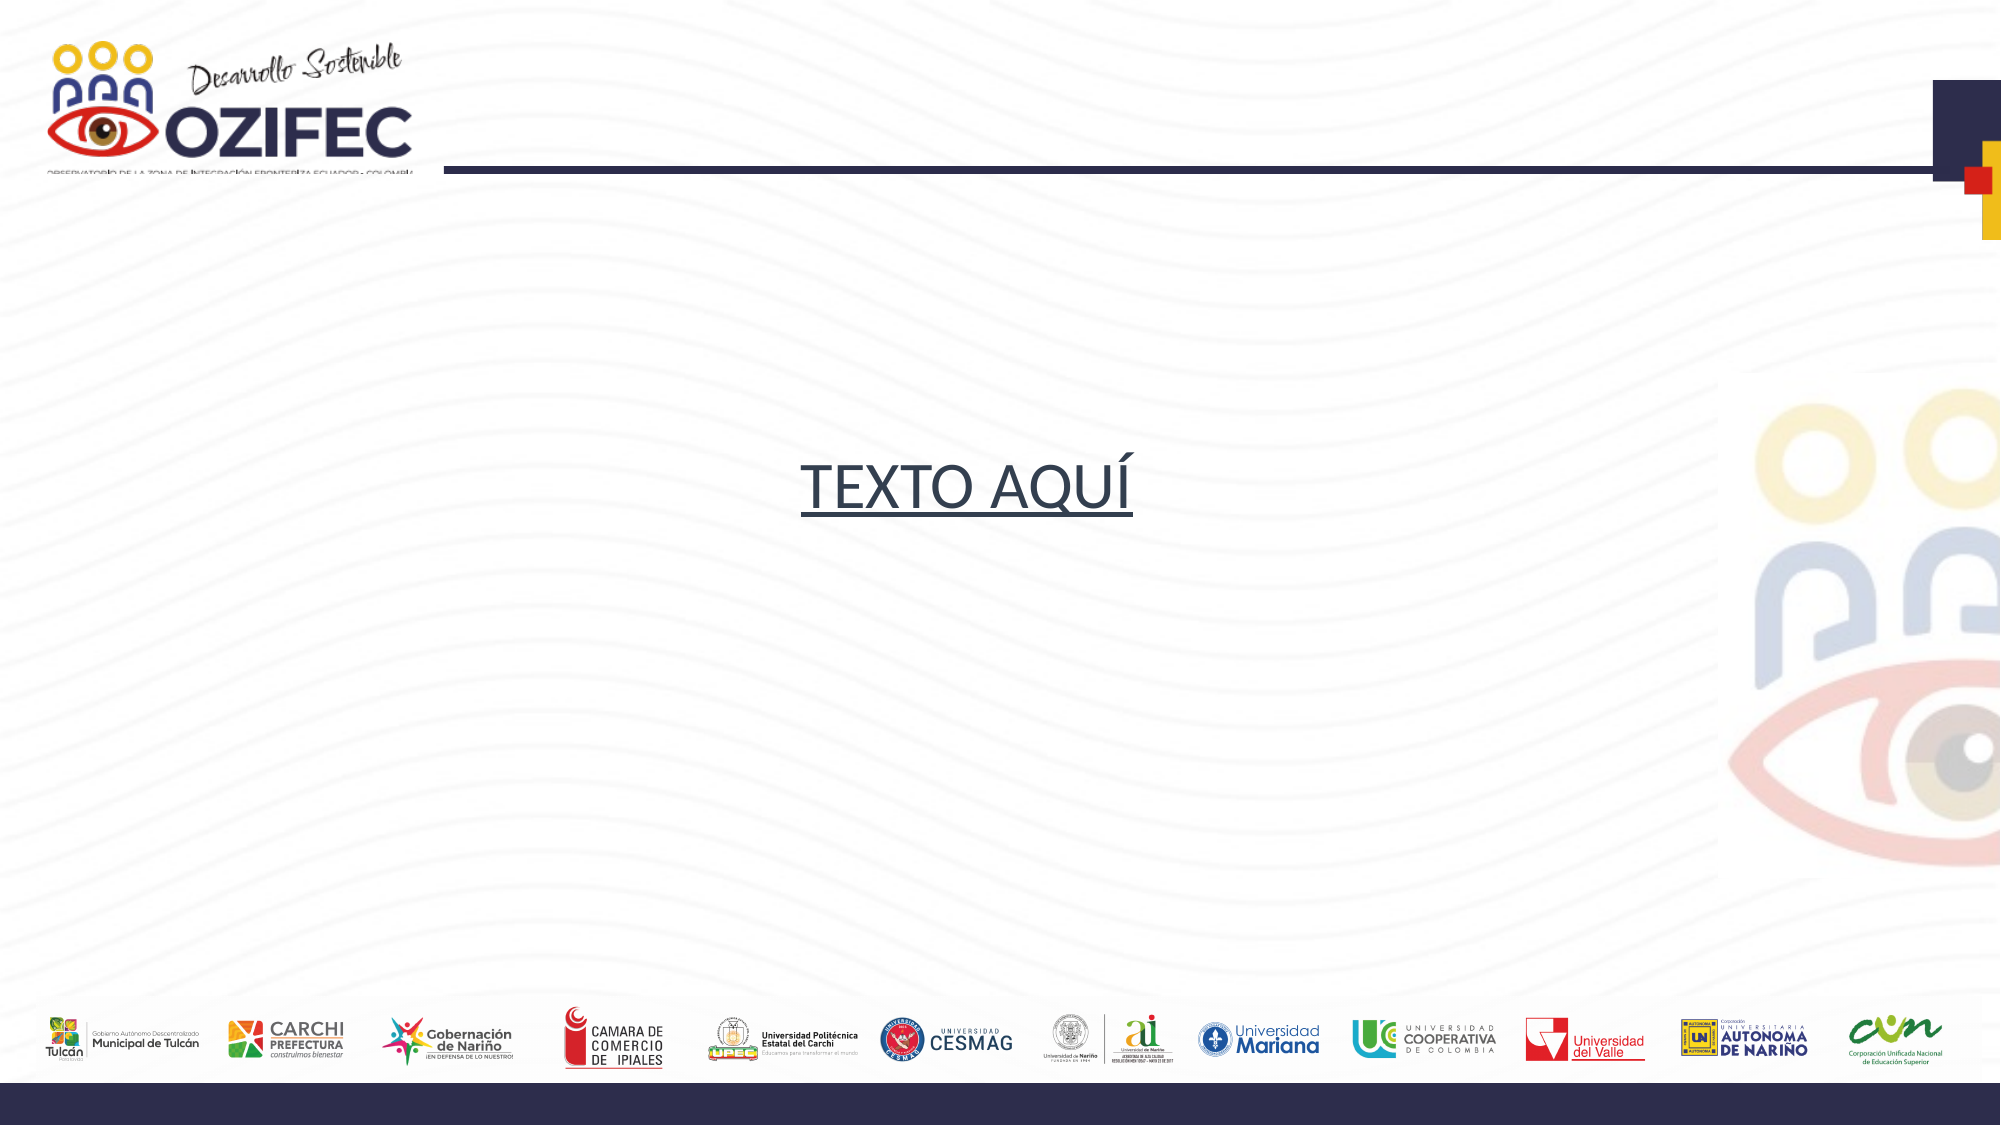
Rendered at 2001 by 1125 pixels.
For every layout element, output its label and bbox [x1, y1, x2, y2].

text_box [0, 0, 2000, 1125]
